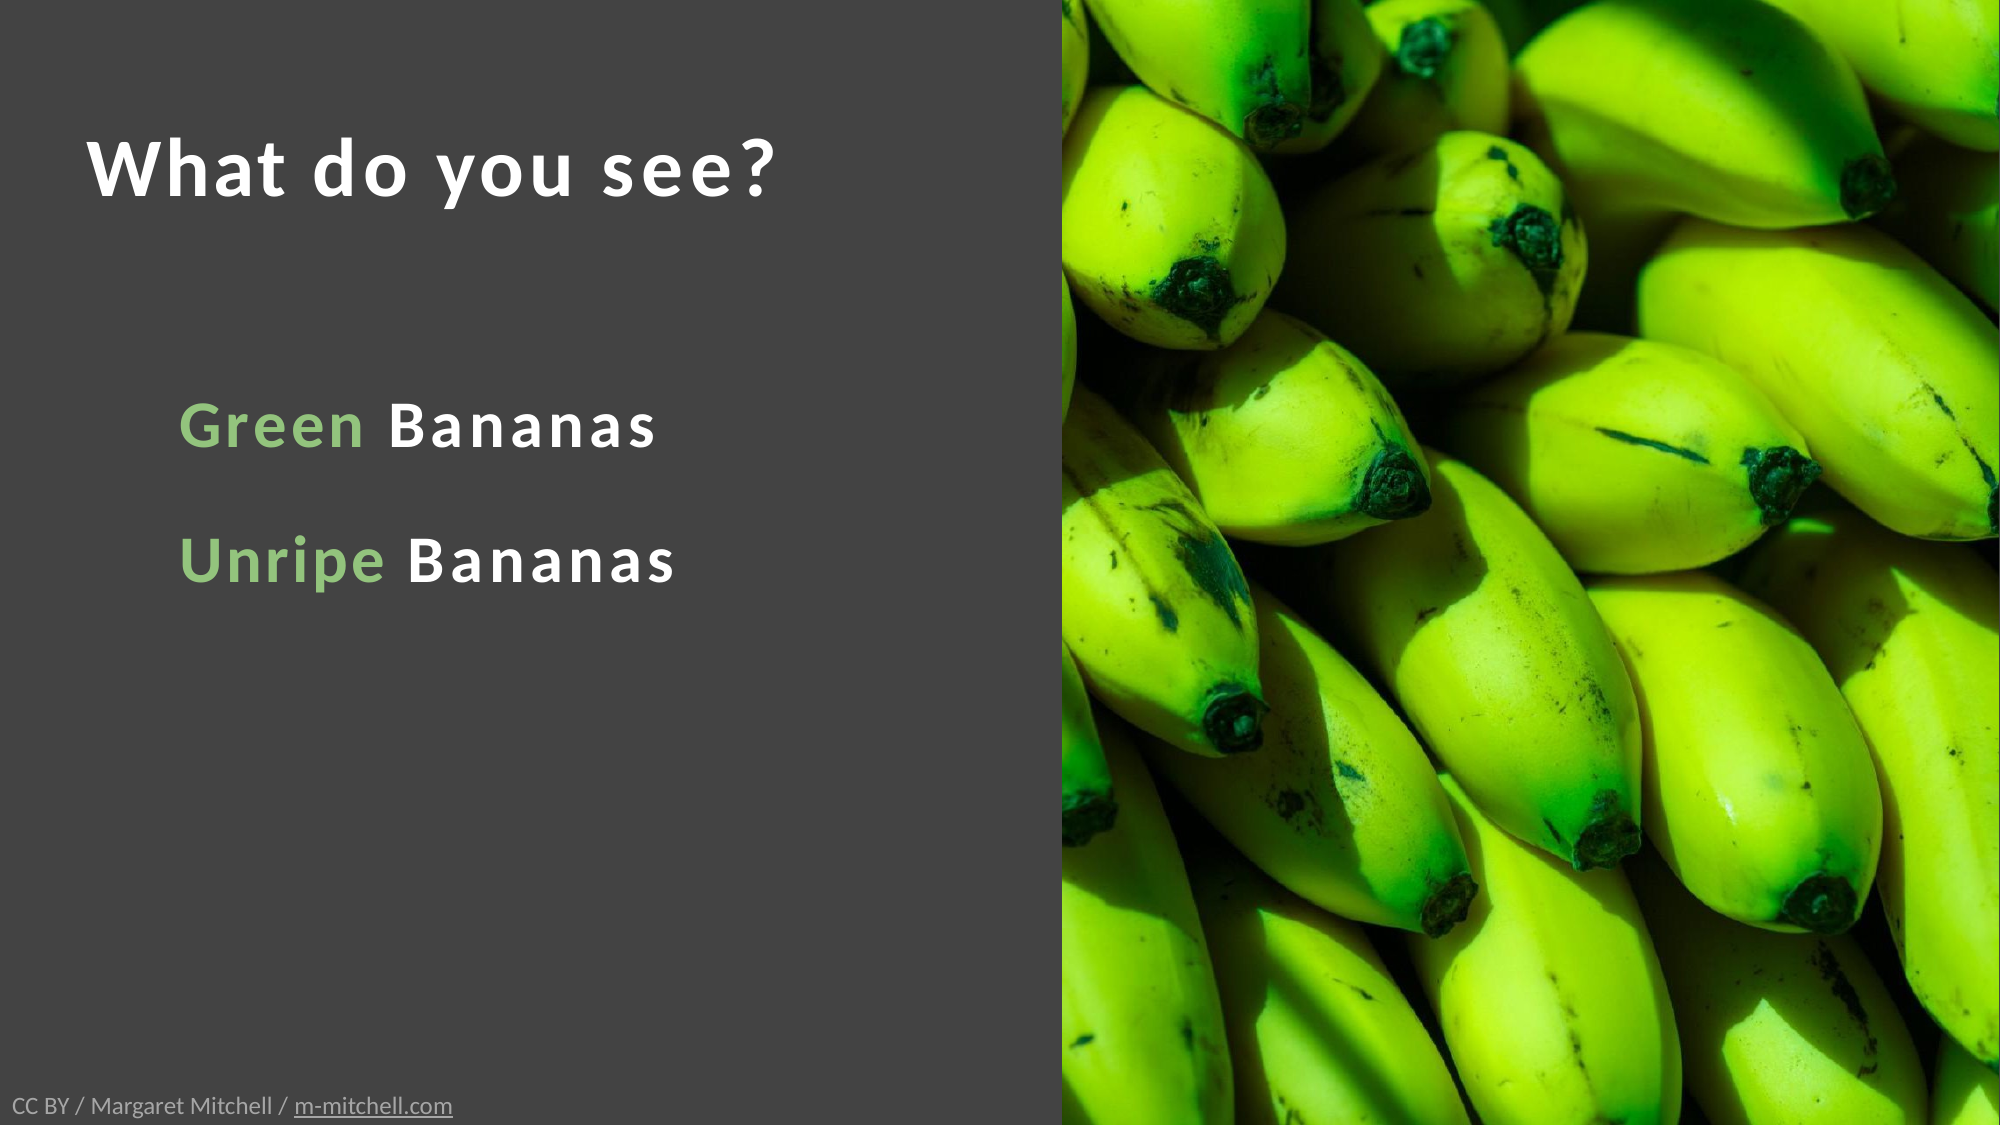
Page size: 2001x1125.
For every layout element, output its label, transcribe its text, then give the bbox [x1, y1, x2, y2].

text_box Green Bananas Unripe Bananas [176, 377, 689, 596]
text_box CC BY / Margaret Mitchell / m-mitchell.com [0, 1082, 471, 1125]
text_box What do you see? [84, 109, 796, 213]
picture [1062, 0, 1999, 1125]
